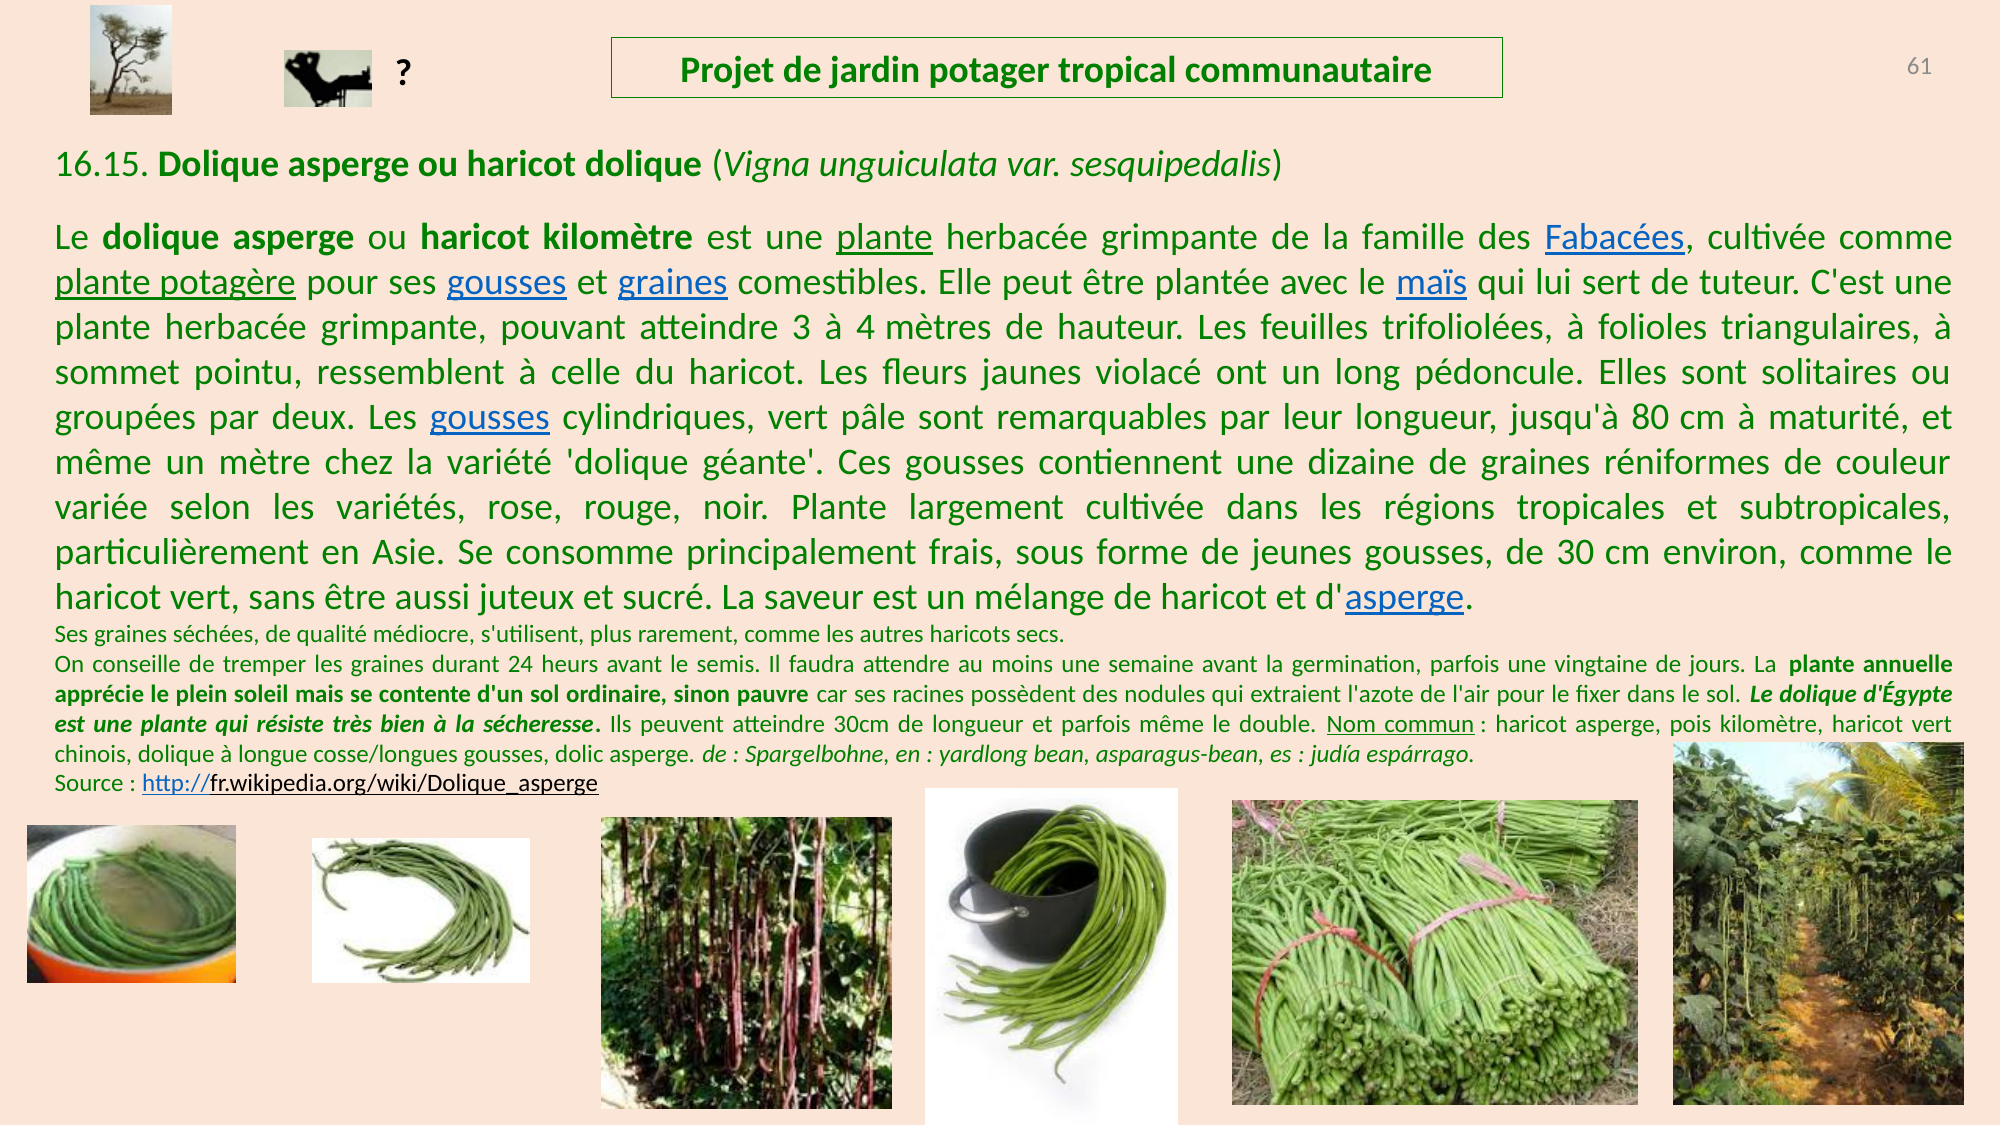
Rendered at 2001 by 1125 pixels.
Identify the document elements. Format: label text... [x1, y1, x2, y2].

slide_number 61 [1821, 37, 1948, 92]
text_box Le dolique asperge ou haricot kilomètre est une plante herbacée grimpante de la famille des Fabacées, cultivée comme plante potagère pour ses gousses et graines comestibles. Elle peut être plantée avec le maïs qui lui sert de tuteur. C'est une plante herbacée grimpante, pouvant atteindre 3 à 4 mètres de hauteur. Les feuilles trifoliolées, à folioles triangulaires, à sommet pointu, ressemblent à celle du haricot. Les fleurs jaunes violacé ont un long pédoncule. Elles sont solitaires ou groupées par deux. Les gousses cylindriques, vert pâle sont remarquables par leur longueur, jusqu'à 80 cm à maturité, et même un mètre chez la variété 'dolique géante'. Ces gousses contiennent une dizaine de graines réniformes de couleur variée selon les variétés, rose, rouge, noir. Plante largement cultivée dans les régions tropicales et subtropicales, particulièrement en Asie. Se consomme principalement frais, sous forme de jeunes gousses, de 30 cm environ, comme le haricot vert, sans être aussi juteux et sucré. La saveur est un mélange de haricot et d'asperge. Ses graines séchées, de qualité médiocre, s'utilisent, plus rarement, comme les autres haricots secs. On conseille de tremper les graines durant 24 heurs avant le semis. Il faudra attendre au moins une semaine avant la germination, parfois une vingtaine de jours. La plante annuelle apprécie le plein soleil mais se contente d'un sol ordinaire, sinon pauvre car ses racines possèdent des nodules qui extraient l'azote de l'air pour le fixer dans le sol. Le dolique d'Égypte est une plante qui résiste très bien à la sécheresse. Ils peuvent atteindre 30cm de longueur et parfois même le double. Nom commun : haricot asperge, pois kilomètre, haricot vert chinois, dolique à longue cosse/longues gousses, dolic asperge. de : Spargelbohne, en : yardlong bean, asparagus-bean, es : judía espárrago. Source : http://fr.wikipedia.org/wiki/Dolique_asperge [39, 204, 1968, 805]
picture [27, 825, 236, 983]
picture [312, 838, 530, 983]
picture [1673, 742, 1964, 1105]
text_box 16.15. Dolique asperge ou haricot dolique (Vigna unguiculata var. sesquipedalis) [39, 131, 1339, 192]
picture [1232, 800, 1638, 1105]
picture [925, 788, 1178, 1125]
picture [601, 817, 892, 1109]
text_box Projet de jardin potager tropical communautaire [611, 37, 1503, 98]
text_box ? [380, 40, 428, 101]
picture [90, 5, 172, 115]
picture [284, 50, 372, 107]
